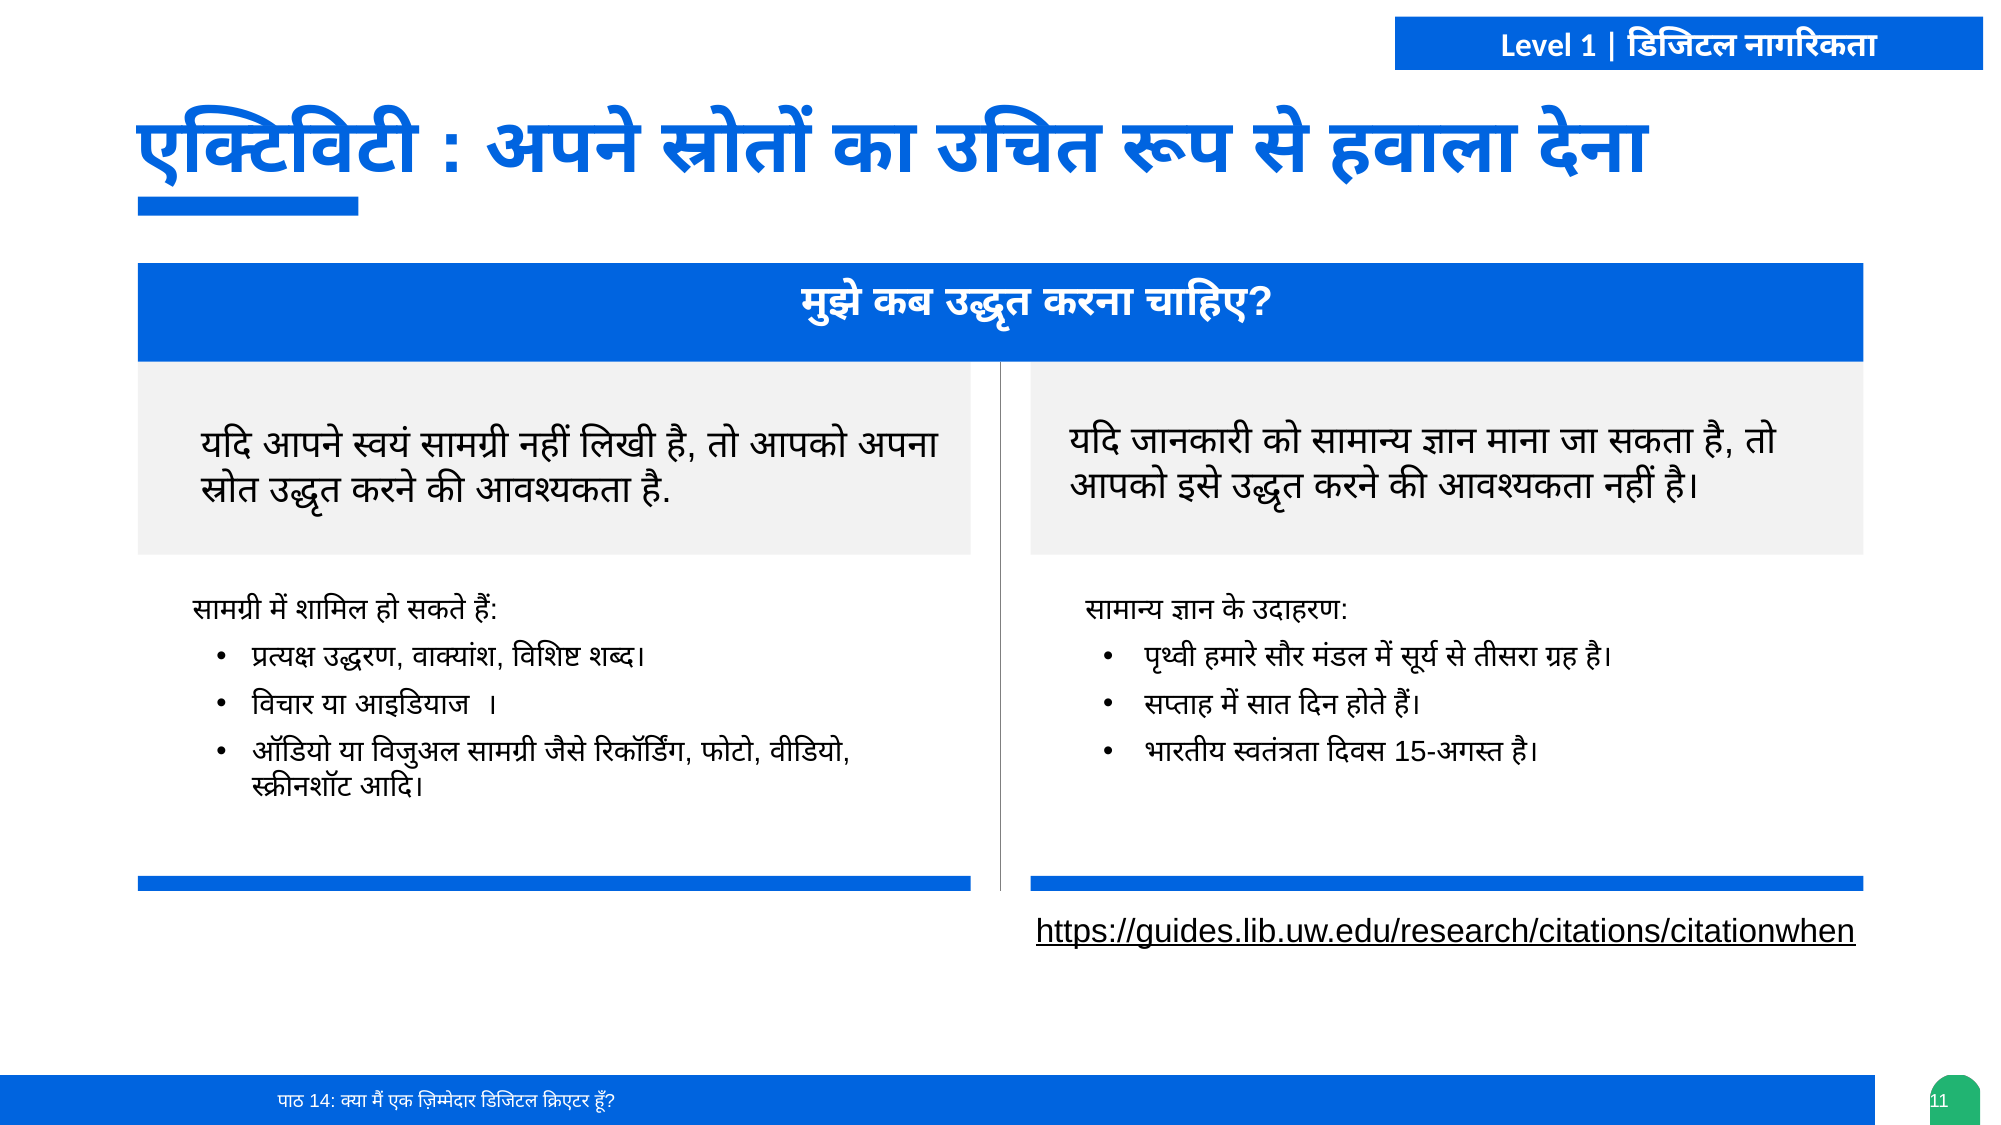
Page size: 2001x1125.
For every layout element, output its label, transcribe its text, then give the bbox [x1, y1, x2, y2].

slide_number 0‹#› [1903, 1077, 1984, 1123]
text_box एक्टिविटी : अपने स्रोतों का उचित रूप से हवाला देना [121, 100, 1847, 216]
text_box [137, 196, 359, 216]
text_box यदि आपने स्वयं सामग्री नहीं लिखी है, तो आपको अपना स्रोत उद्धृत करने की आवश्यकता है. [185, 412, 983, 519]
text_box https://guides.lib.uw.edu/research/citations/citationwhen [1020, 901, 1890, 957]
text_box Level 1 | डिजिटल नागरिकता [1395, 16, 1984, 70]
text_box [137, 875, 971, 891]
text_box सामग्री में शामिल हो सकते हैं: प्रत्यक्ष उद्धरण, वाक्यांश, विशिष्ट शब्द। विचार या आइडियाज । ऑडियो या विजुअल सामग्री जैसे रिकॉर्डिंग, फोटो, वीडियो, स्क्रीनशॉट आदि। [177, 582, 967, 813]
text_box [137, 362, 971, 555]
text_box [137, 263, 1864, 362]
text_box यदि जानकारी को सामान्य ज्ञान माना जा सकता है, तो आपको इसे उद्धृत करने की आवश्यकता नहीं है। [1054, 408, 1840, 515]
text_box मुझे कब उद्धृत करना चाहिए? [786, 266, 1395, 333]
text_box [1030, 875, 1864, 891]
text_box सामान्य ज्ञान के उदाहरण: पृथ्वी हमारे सौर मंडल में सूर्य से तीसरा ग्रह है। सप्ताह में सात दिन होते हैं। भारतीय स्वतंत्रता दिवस 15-अगस्त है। [1070, 582, 1840, 813]
footer पाठ 14: क्या मैं एक ज़िम्मेदार डिजिटल क्रिएटर हूँ? [262, 1077, 938, 1123]
text_box [1030, 362, 1864, 555]
